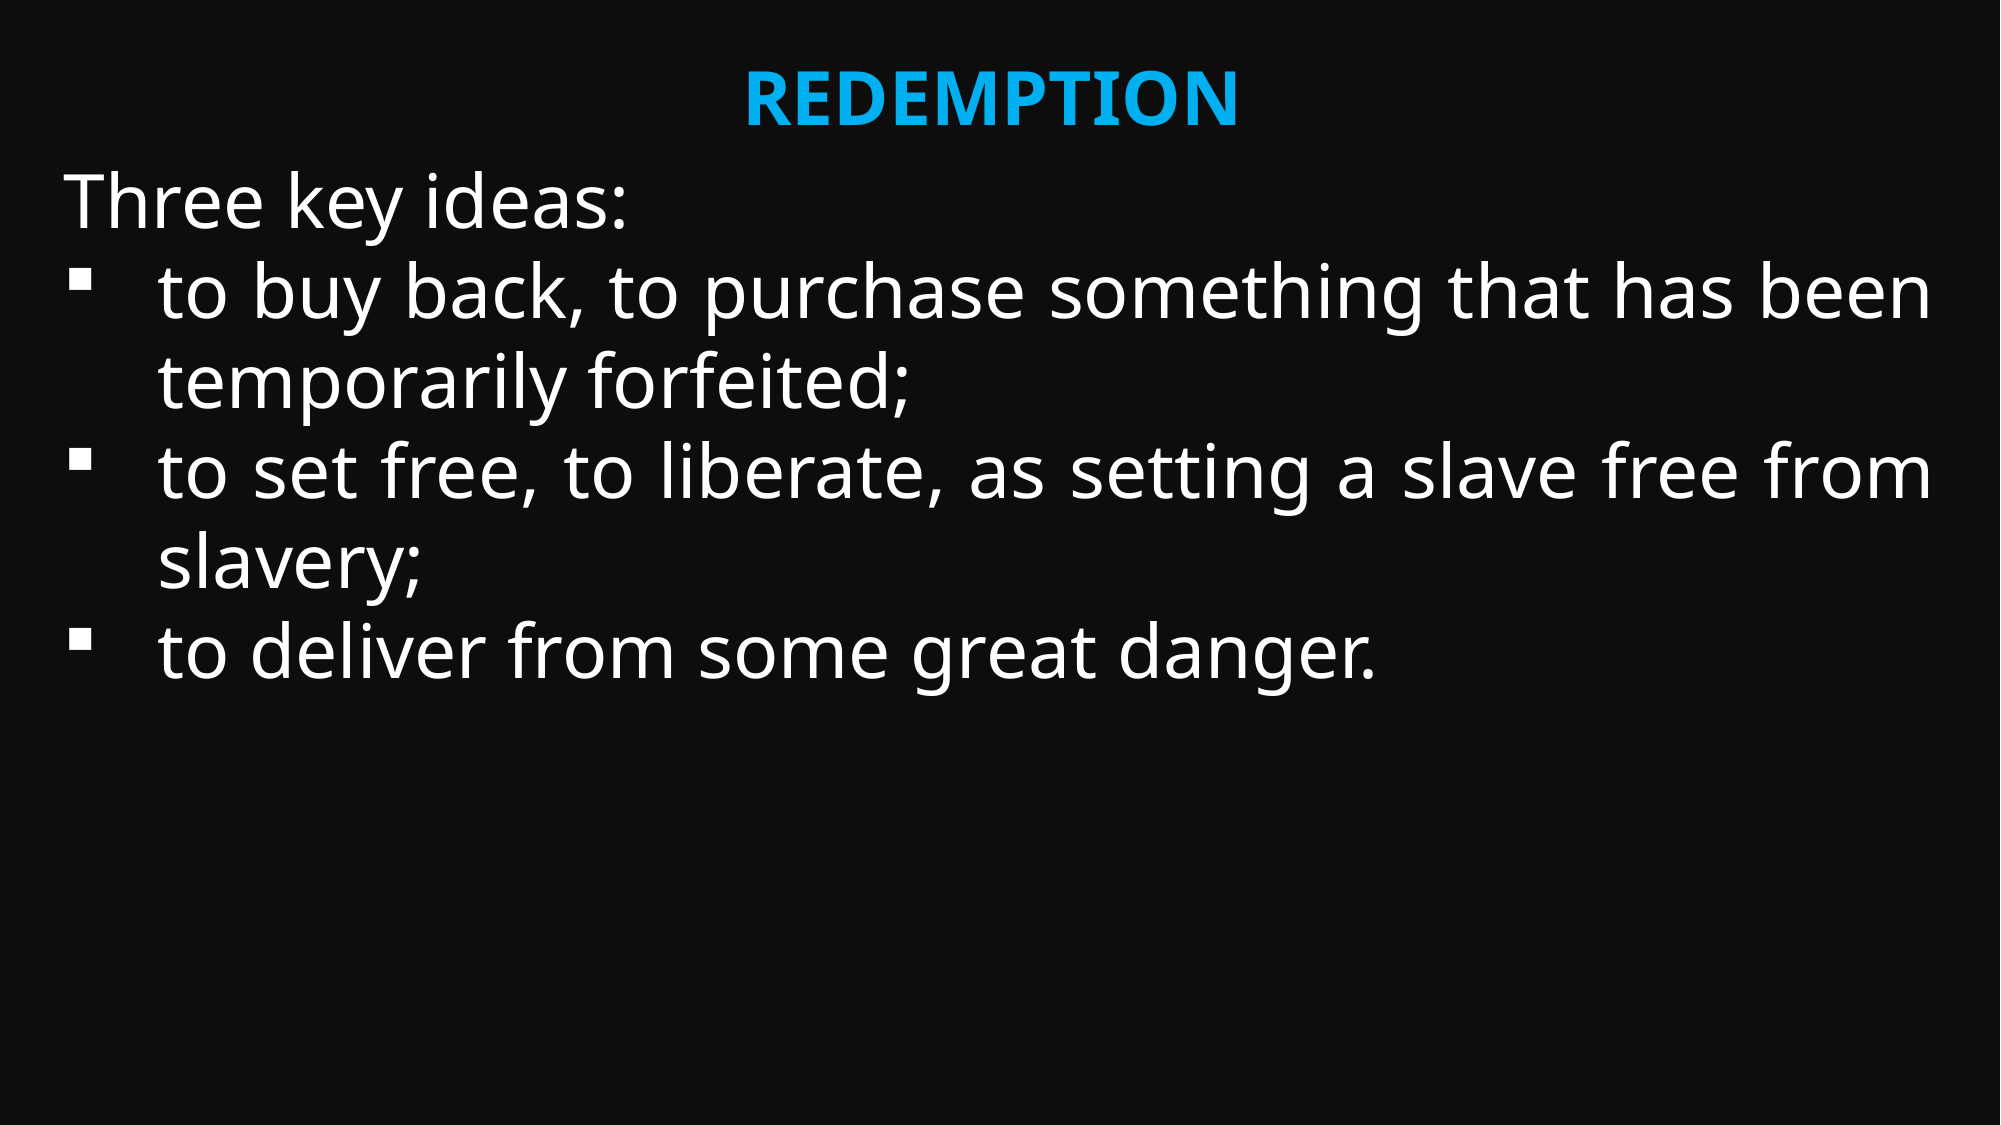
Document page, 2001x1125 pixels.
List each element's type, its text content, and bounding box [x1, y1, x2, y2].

text_box Three key ideas: to buy back, to purchase something that has been temporarily forfeited; to set free, to liberate, as setting a slave free from slavery; to deliver from some great danger. [49, 145, 1951, 881]
subtitle Redemption [34, 42, 1951, 184]
